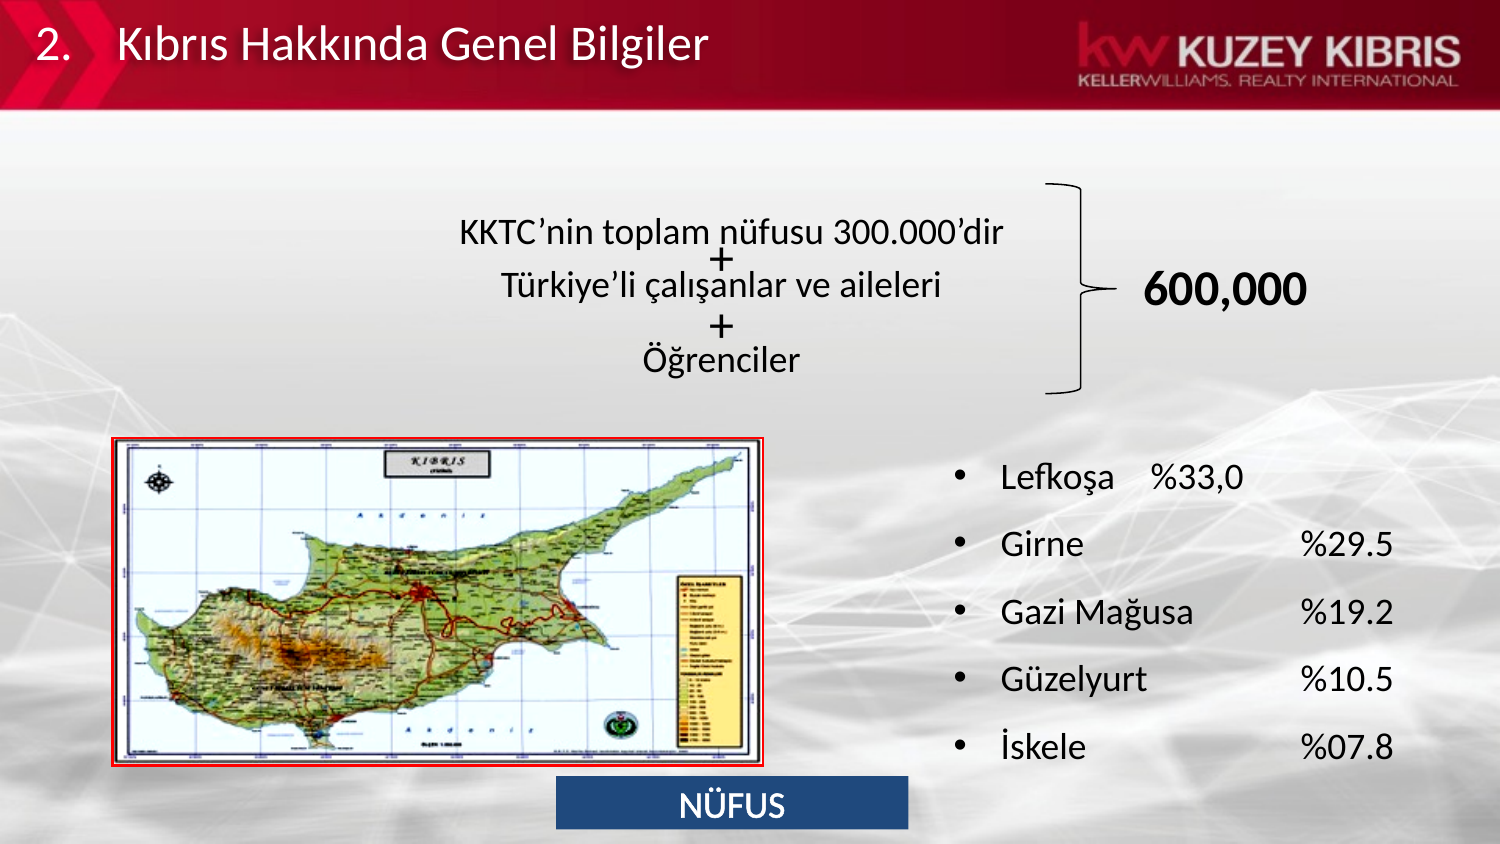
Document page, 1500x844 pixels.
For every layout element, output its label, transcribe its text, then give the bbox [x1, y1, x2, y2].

text_box 2. Kıbrıs Hakkında Genel Bilgiler [15, 12, 1473, 70]
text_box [481, 217, 963, 389]
text_box 600,000 [1128, 247, 1324, 323]
text_box Lefkoşa %33,0 Girne %29.5 Gazi Mağusa %19.2 Güzelyurt %10.5 İskele %07.8 [938, 421, 1416, 775]
text_box [1045, 183, 1117, 395]
text_box NÜFUS [554, 774, 910, 831]
text_box KKTC’nin toplam nüfusu 300.000’dir [444, 199, 1020, 259]
picture [0, 0, 1500, 844]
